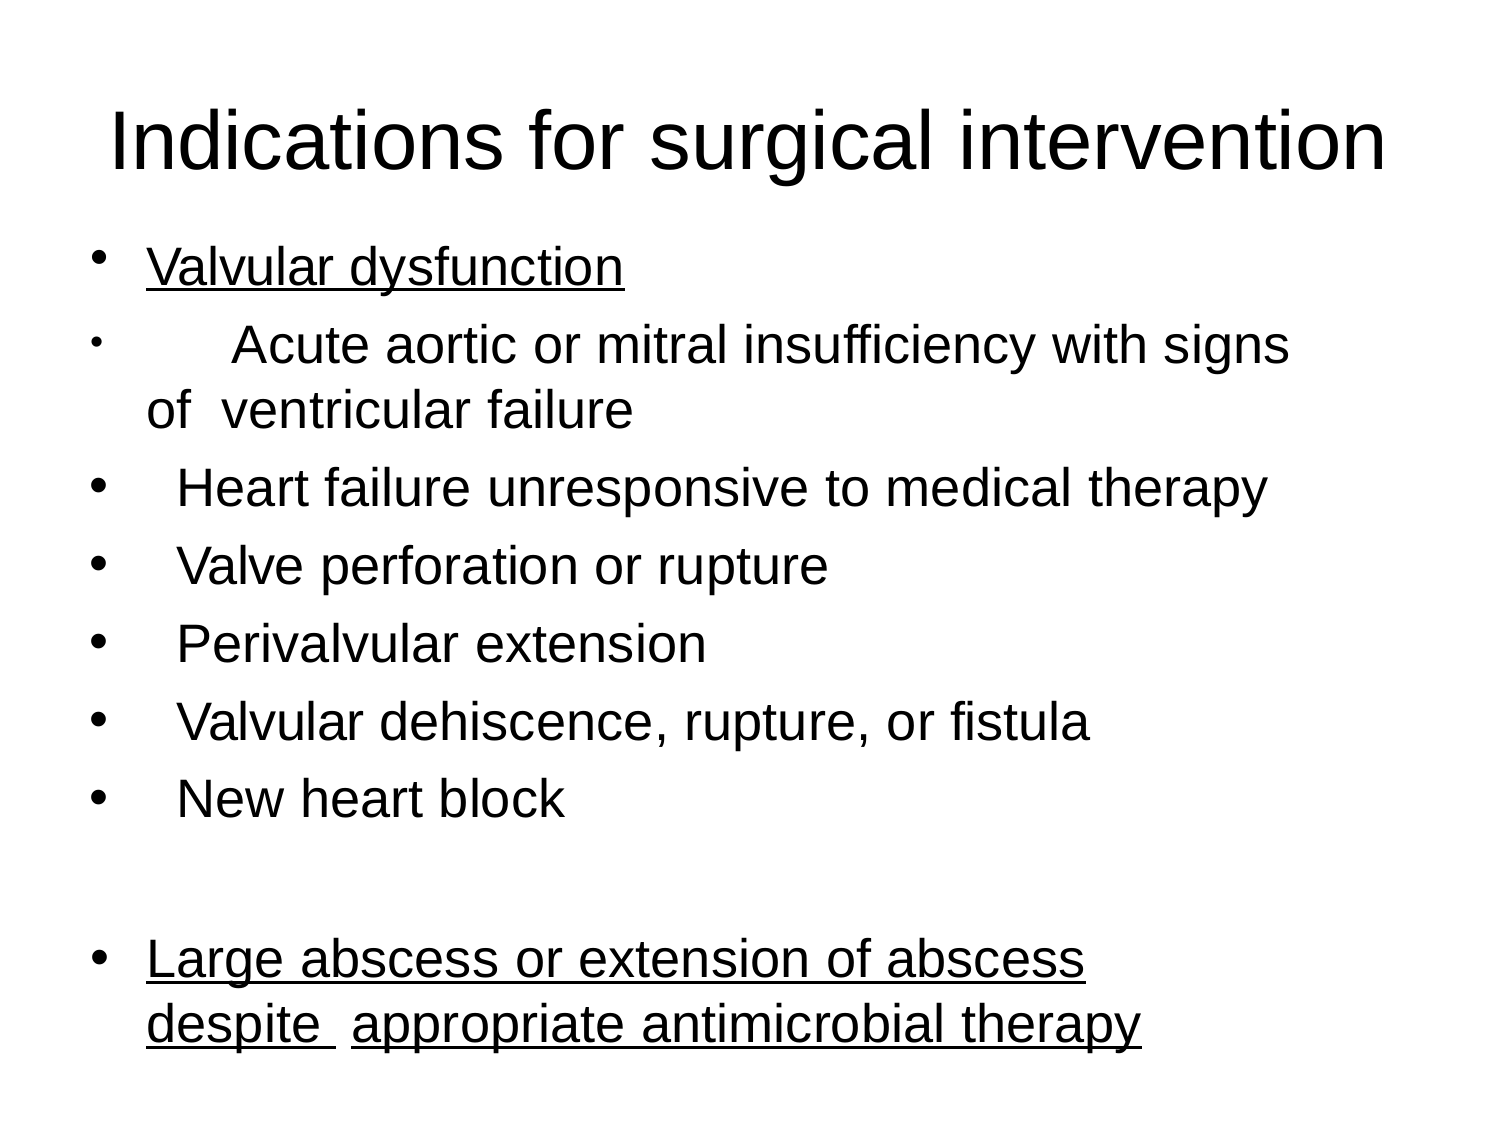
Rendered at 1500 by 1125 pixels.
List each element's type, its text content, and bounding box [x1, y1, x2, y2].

title Indications for surgical intervention [106, 84, 1394, 275]
text_box Valvular dysfunction Acute aortic or mitral insufficiency with signs of ventricular failure Heart failure unresponsive to medical therapy Valve perforation or rupture Perivalvular extension Valvular dehiscence, rupture, or fistula New heart block Large abscess or extension of abscess despite appropriate antimicrobial therapy [87, 216, 1296, 1054]
